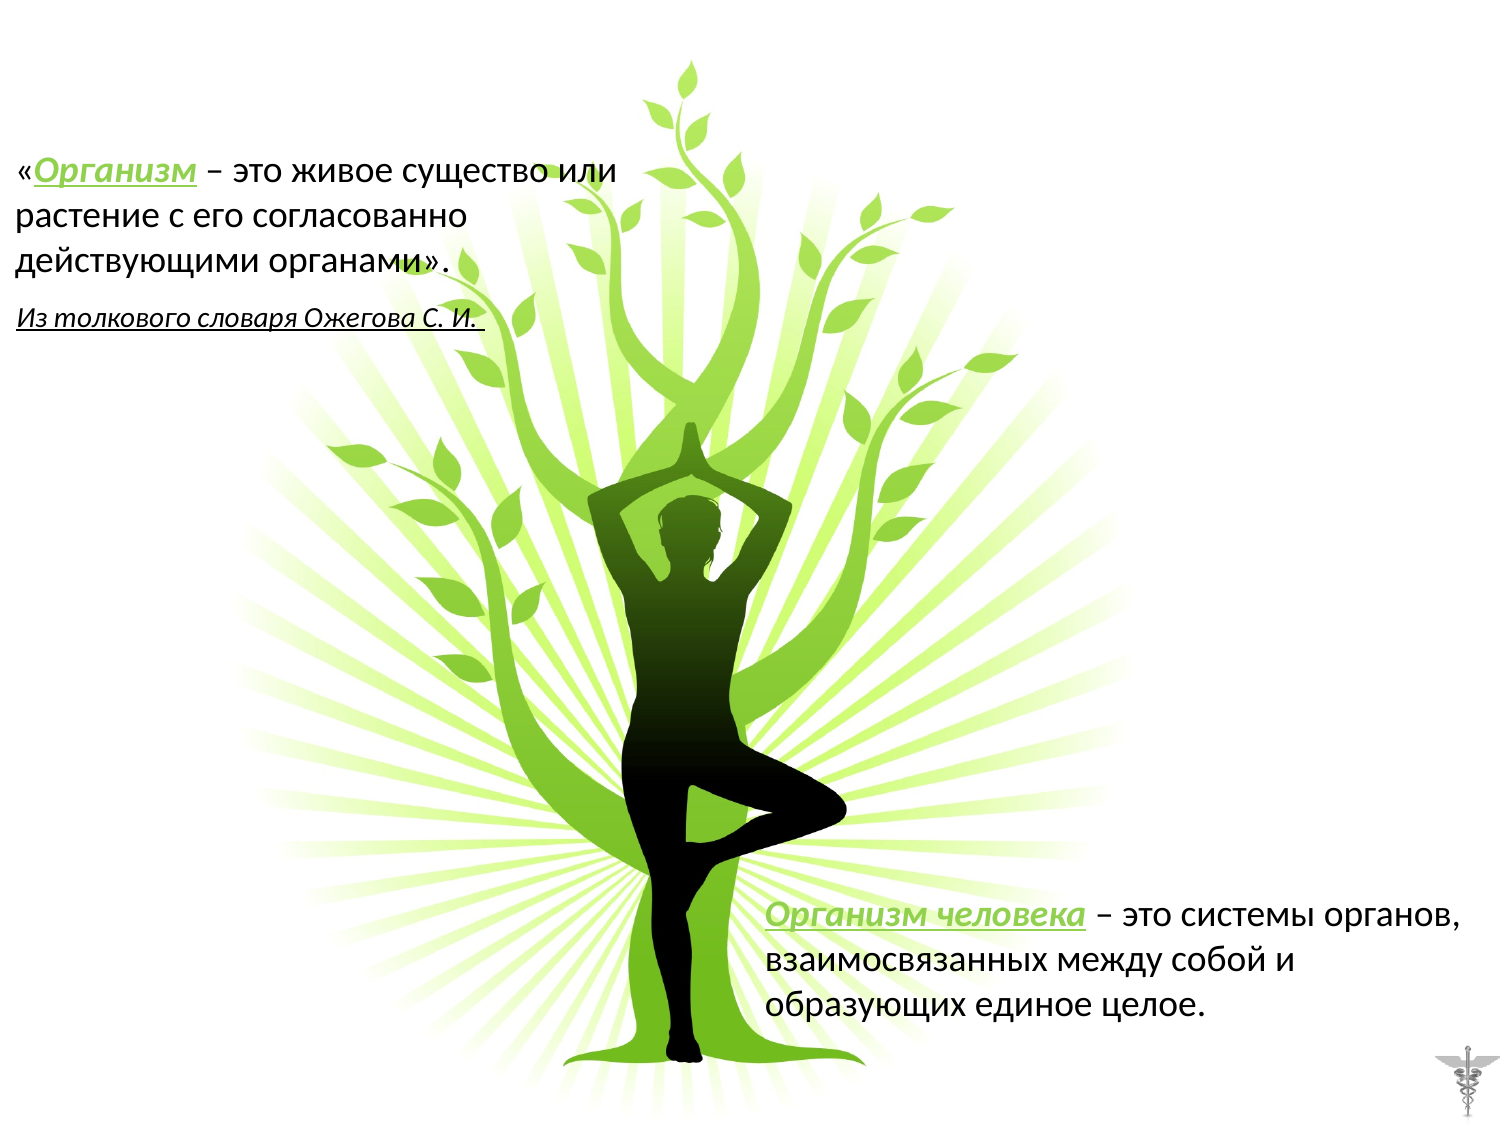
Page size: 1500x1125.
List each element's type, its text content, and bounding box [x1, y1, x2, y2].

text_box Организм человека – это системы органов, взаимосвязанных между собой и образующих единое целое. [1204, 881, 1500, 1032]
text_box Из толкового словаря Ожегова С. И. [1, 290, 142, 341]
picture [1434, 1044, 1500, 1125]
text_box «Организм – это живое существо или растение с его согласованно действующими органами». [0, 137, 142, 287]
picture [147, 0, 1200, 1125]
